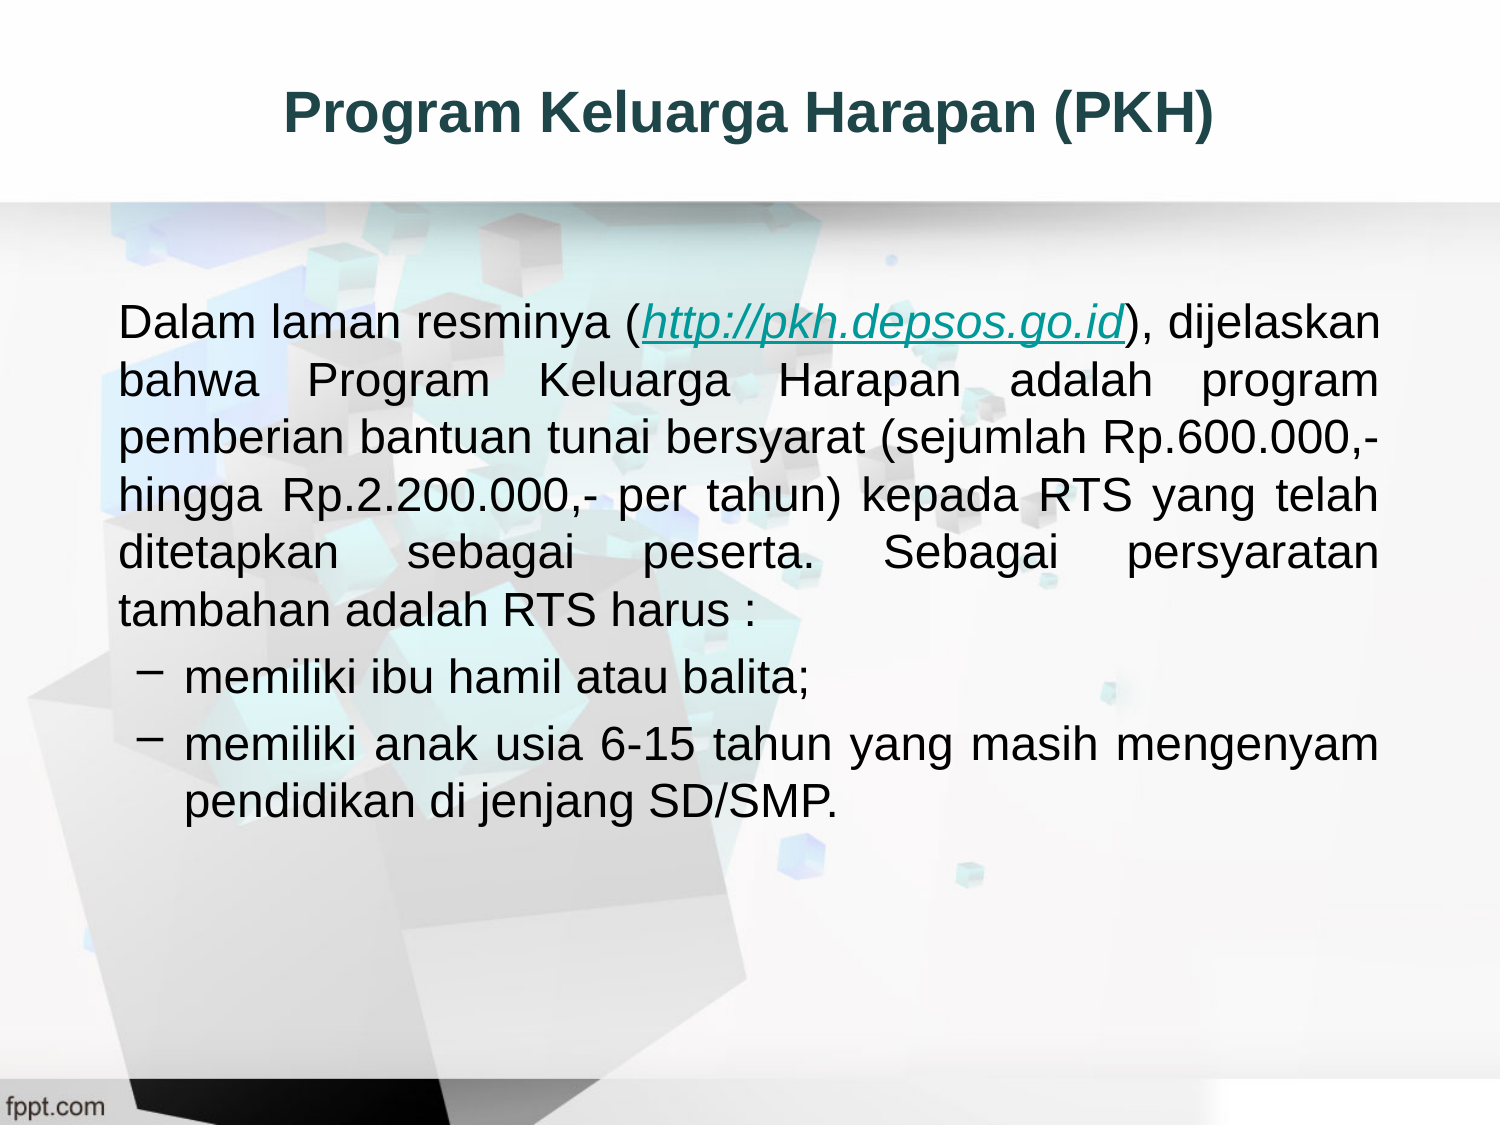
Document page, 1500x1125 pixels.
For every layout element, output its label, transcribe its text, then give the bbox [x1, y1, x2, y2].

picture [0, 0, 1500, 1125]
title Program Keluarga Harapan (PKH) [74, 34, 1426, 184]
list Dalam laman resminya (http://pkh.depsos.go.id), dijelaskan bahwa Program Keluarga Harapan adalah program pemberian bantuan tunai bersyarat (sejumlah Rp.600.000,- hingga Rp.2.200.000,- per tahun) kepada RTS yang telah ditetapkan sebagai peserta. Sebagai persyaratan tambahan adalah RTS harus : memiliki ibu hamil atau balita; memiliki anak usia 6-15 tahun yang masih mengenyam pendidikan di jenjang SD/SMP. [46, 210, 1398, 907]
